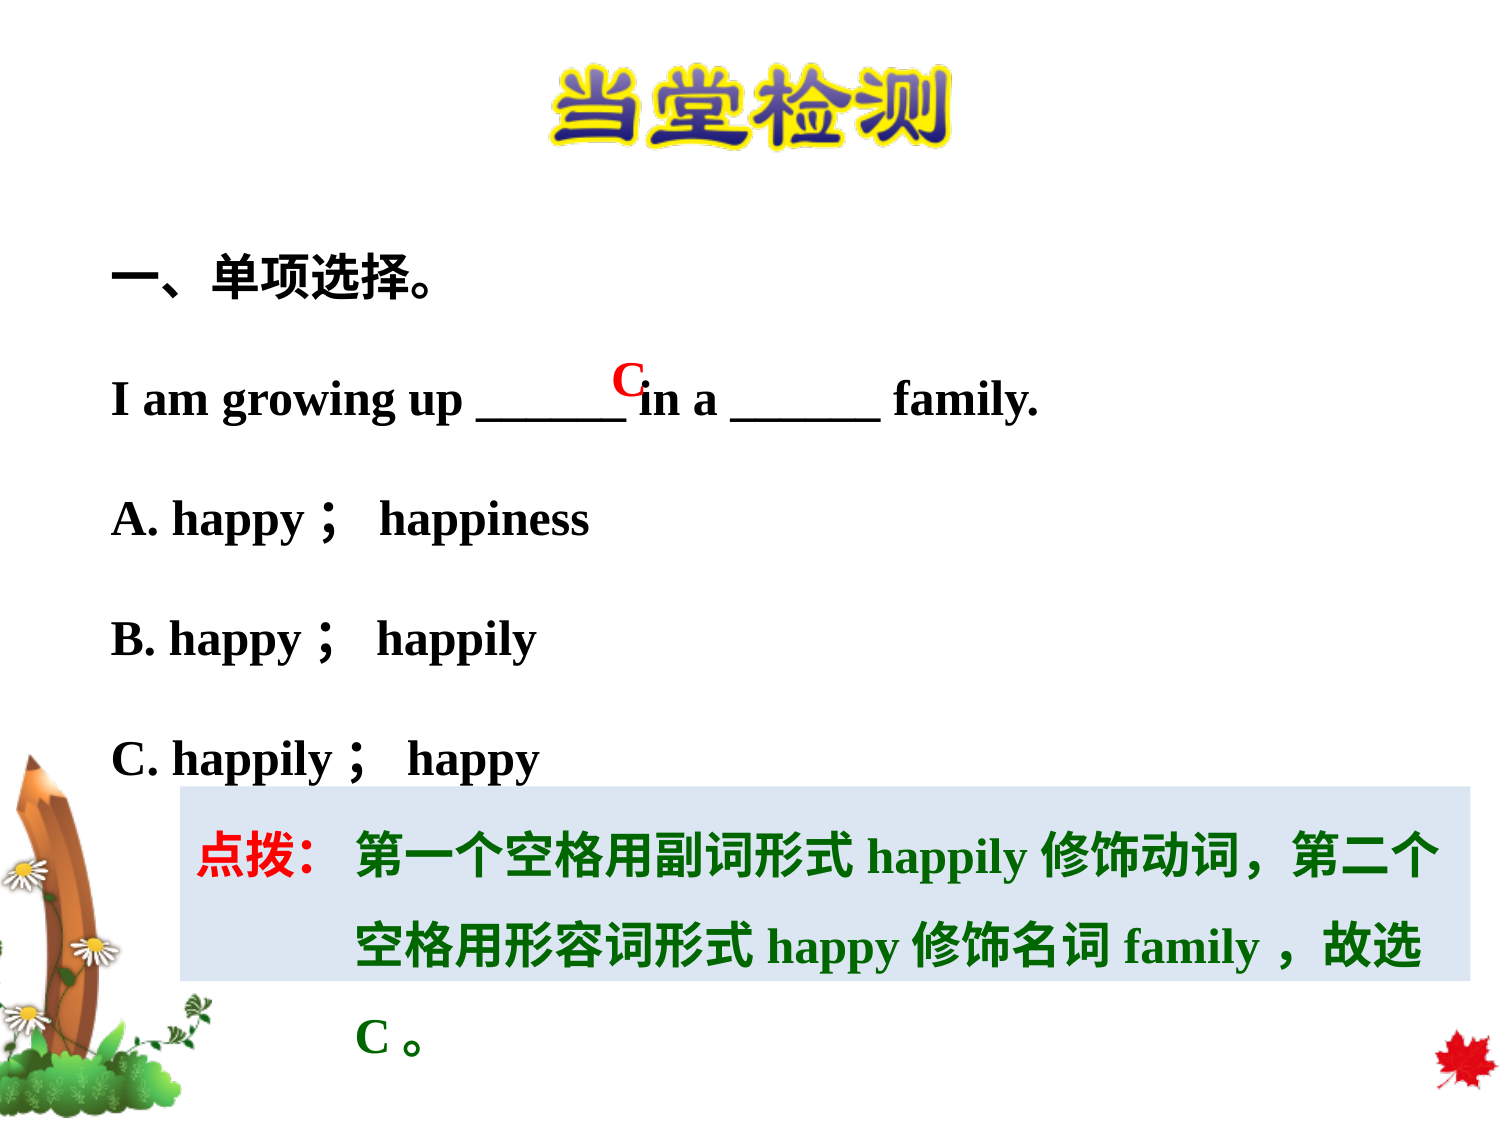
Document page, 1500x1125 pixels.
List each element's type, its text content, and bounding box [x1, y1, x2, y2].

text_box 第一个空格用副词形式happily修饰动词，第二个空格用形容词形式happy修饰名词family，故选C。 [339, 786, 1471, 1072]
text_box 一、单项选择。 I am growing up ______ in a ______ family. A. happy；happiness B. happy；happily C. happily；happy [95, 177, 1434, 786]
picture [1431, 1026, 1500, 1096]
picture [538, 57, 964, 157]
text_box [0, 754, 212, 1119]
text_box 点拨： [217, 786, 339, 982]
text_box C [596, 339, 684, 414]
